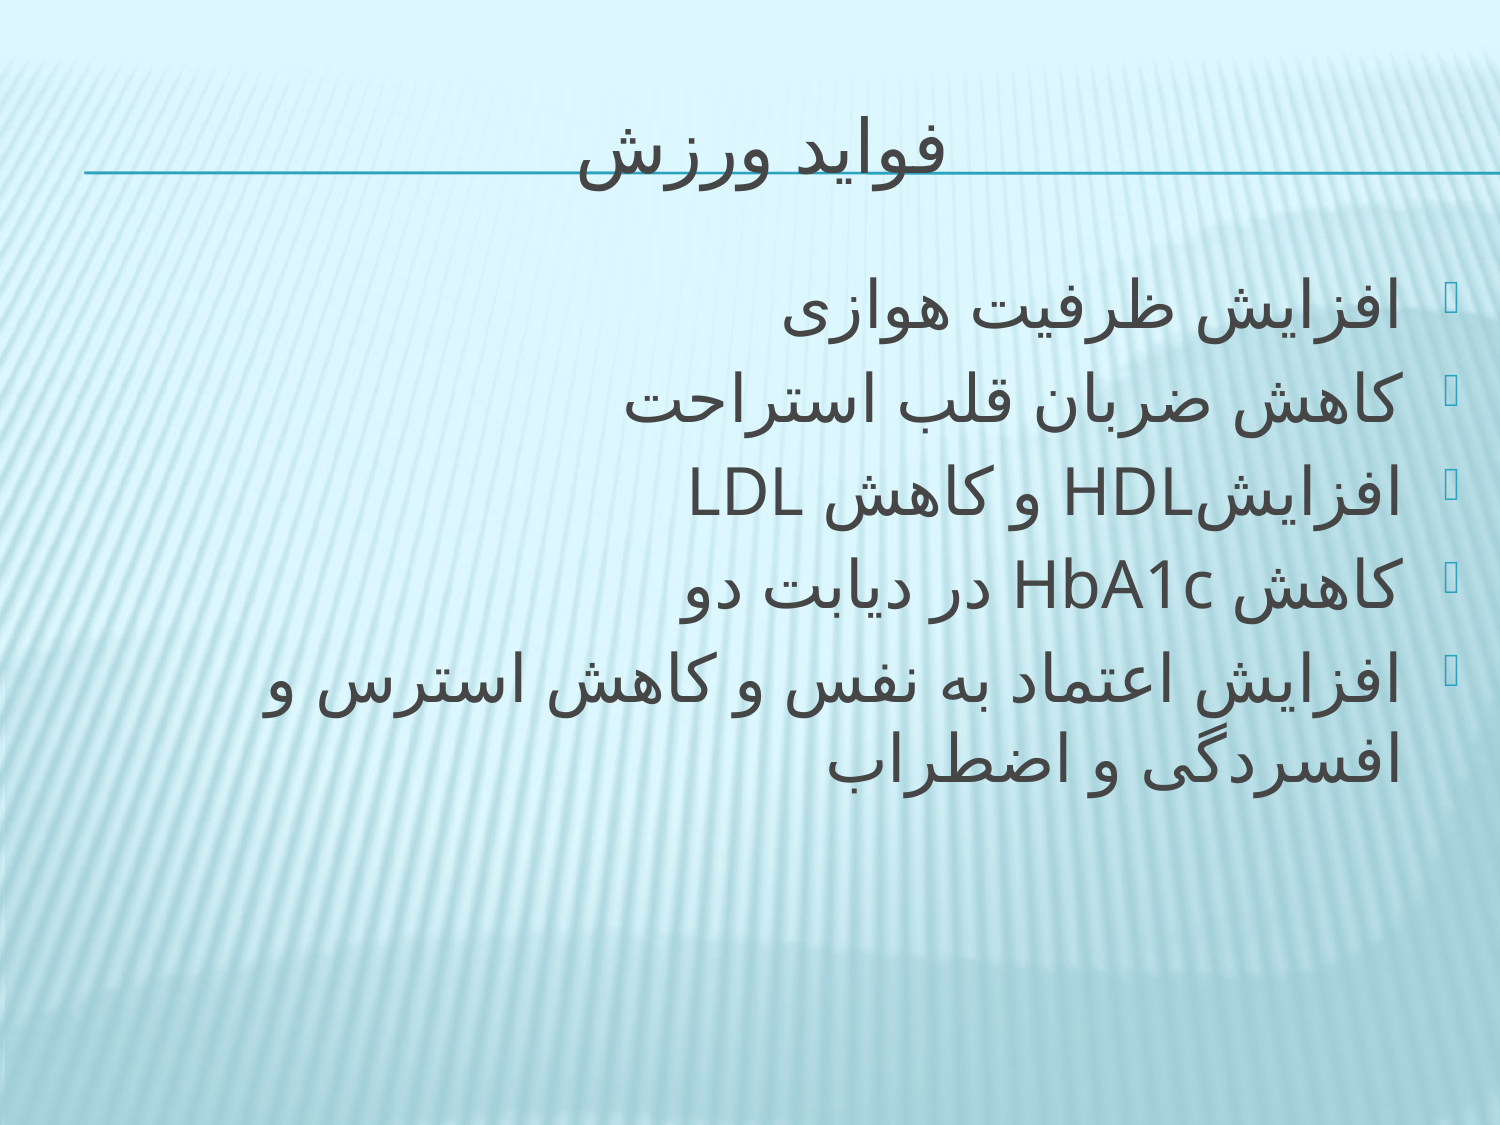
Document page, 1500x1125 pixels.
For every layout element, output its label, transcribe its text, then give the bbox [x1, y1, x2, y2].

list افزایش ظرفیت هوازی کاهش ضربان قلب استراحت افزایشHDL و کاهش LDL کاهش HbA1c در دیابت دو افزایش اعتماد به نفس و کاهش استرس و افسردگی و اضطراب [50, 254, 1475, 998]
title فواید ورزش [50, 75, 1475, 213]
